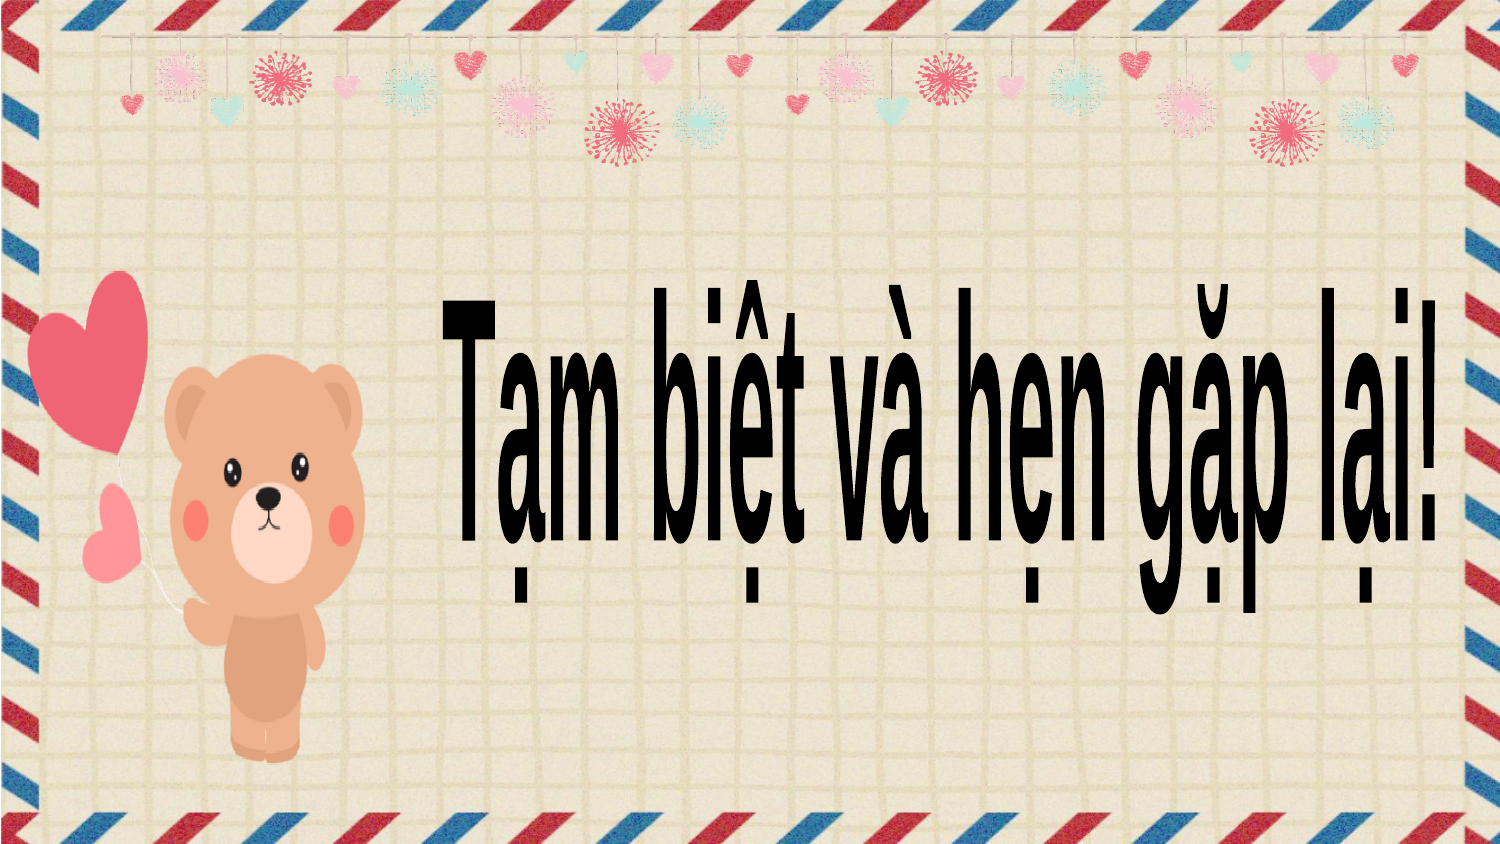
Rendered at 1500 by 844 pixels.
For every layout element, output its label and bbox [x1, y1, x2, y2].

picture [0, 0, 1500, 844]
text_box [76, 8, 1468, 198]
